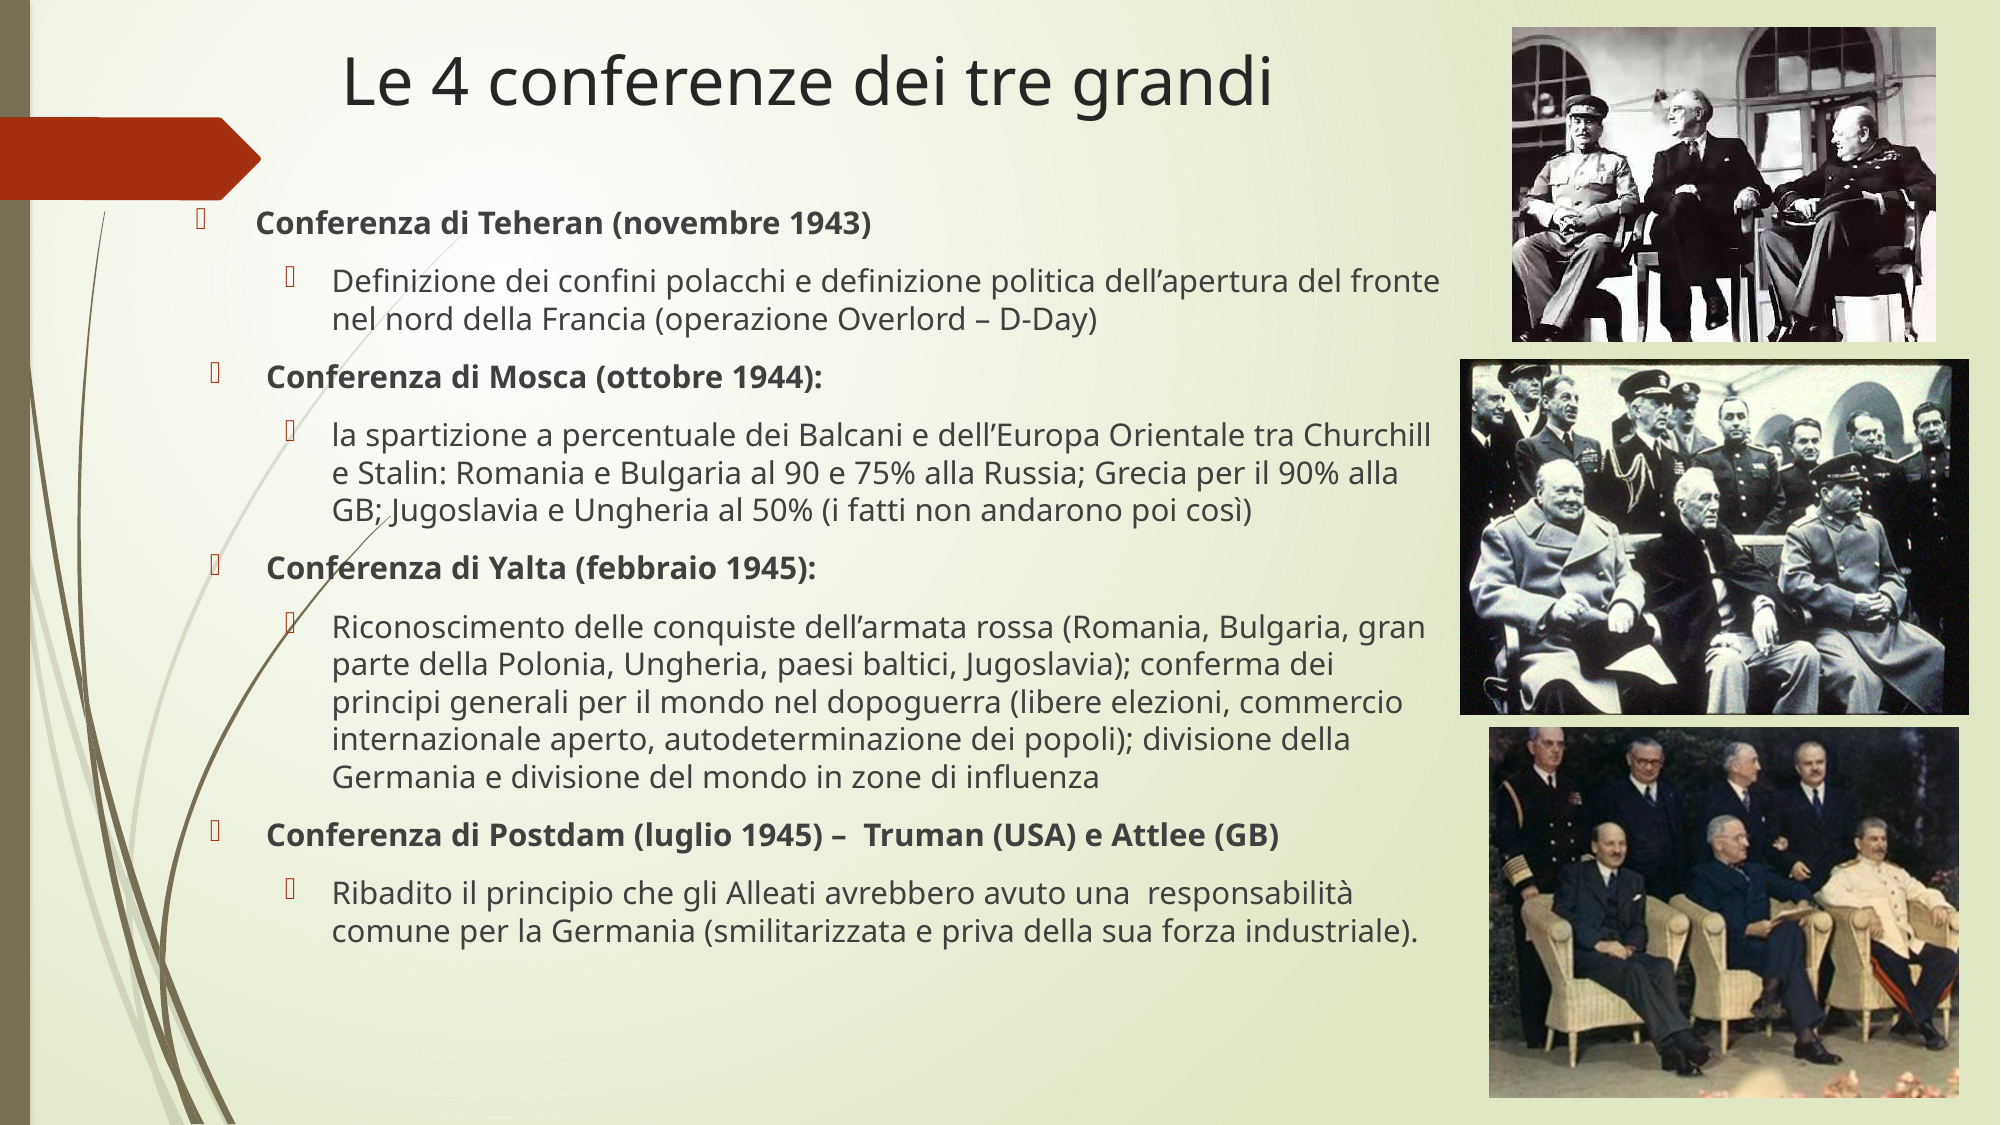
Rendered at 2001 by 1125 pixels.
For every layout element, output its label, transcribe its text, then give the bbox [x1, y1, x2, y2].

picture [1489, 727, 1959, 1099]
picture [1460, 358, 1969, 715]
picture [1512, 26, 1936, 342]
title Le 4 conferenze dei tre grandi [326, 31, 1508, 138]
text_box [326, 621, 1686, 1059]
list Conferenza di Teheran (novembre 1943) Definizione dei confini polacchi e definizione politica dell’apertura del fronte nel nord della Francia (operazione Overlord – D-Day) Conferenza di Mosca (ottobre 1944): la spartizione a percentuale dei Balcani e dell’Europa Orientale tra Churchill e Stalin: Romania e Bulgaria al 90 e 75% alla Russia; Grecia per il 90% alla GB; Jugoslavia e Ungheria al 50% (i fatti non andarono poi così) Conferenza di Yalta (febbraio 1945): Riconoscimento delle conquiste dell’armata rossa (Romania, Bulgaria, gran parte della Polonia, Ungheria, paesi baltici, Jugoslavia); conferma dei principi generali per il mondo nel dopoguerra (libere elezioni, commercio internazionale aperto, autodeterminazione dei popoli); divisione della Germania e divisione del mondo in zone di influenza Conferenza di Postdam (luglio 1945) – Truman (USA) e Attlee (GB) Ribadito il principio che gli Alleati avrebbero avuto una responsabilità comune per la Germania (smilitarizzata e priva della sua forza industriale). [180, 137, 1468, 986]
